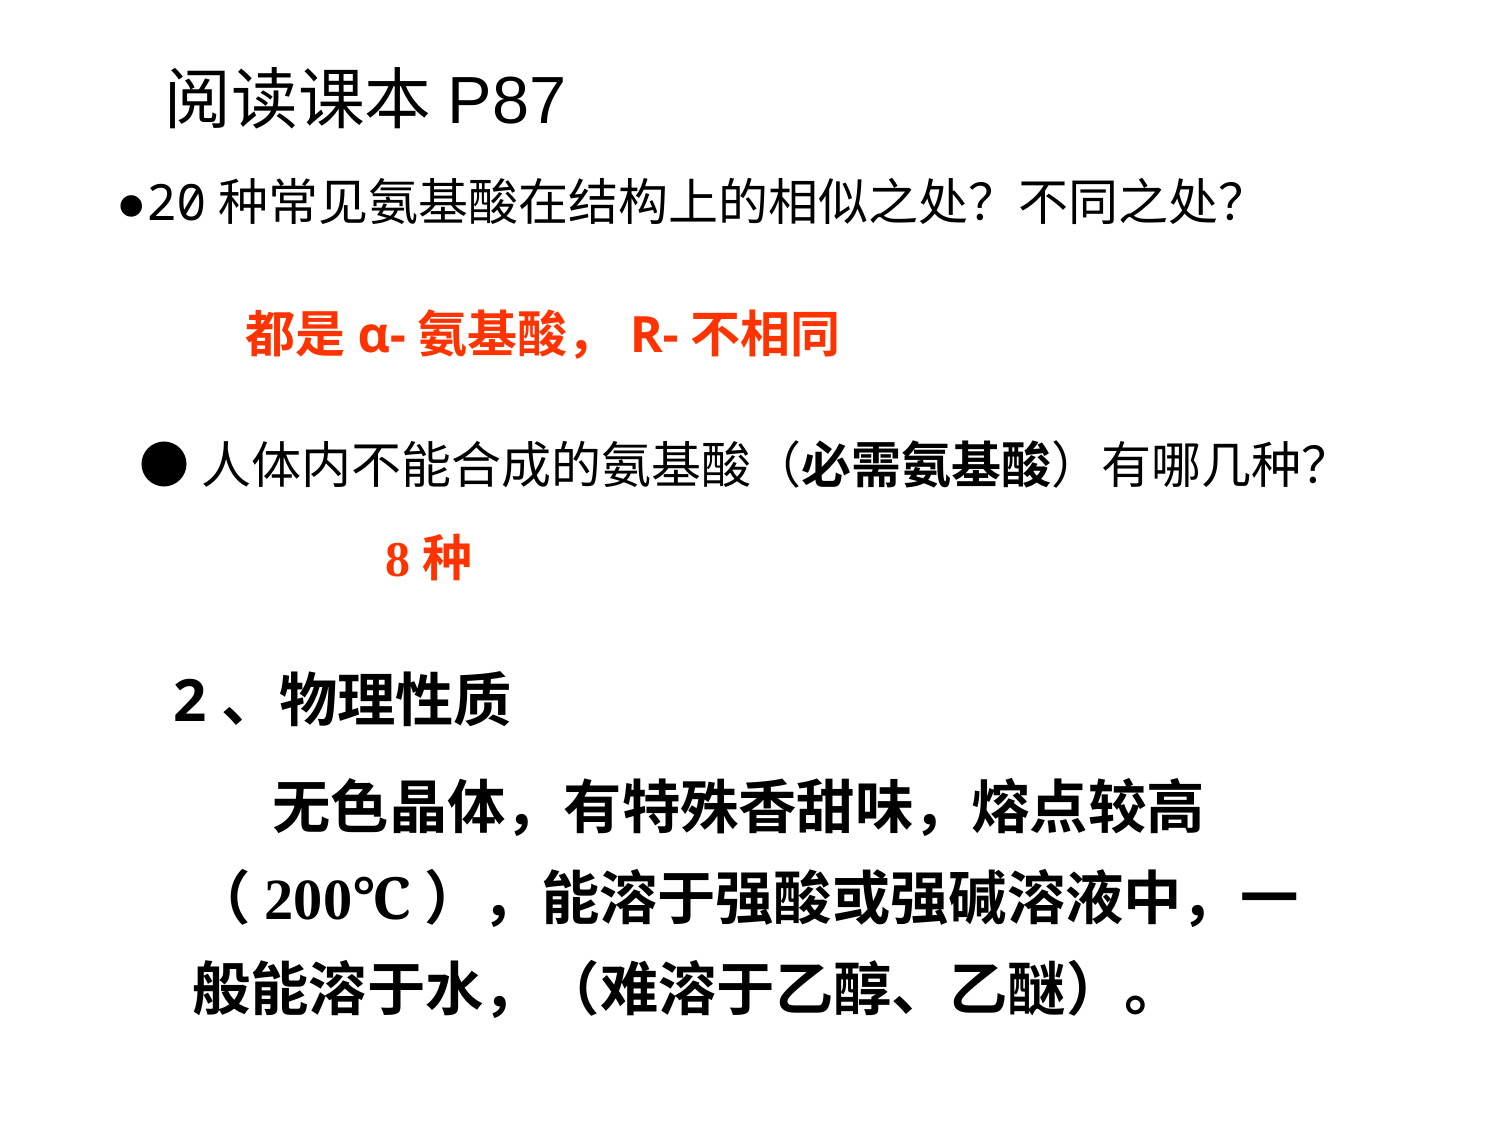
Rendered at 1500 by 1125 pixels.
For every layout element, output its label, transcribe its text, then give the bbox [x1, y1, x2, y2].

text_box 阅读课本P87 [150, 49, 775, 145]
text_box 无色晶体，有特殊香甜味，熔点较高（200℃），能溶于强酸或强碱溶液中，一般能溶于水，（难溶于乙醇、乙醚）。 [177, 741, 1357, 1030]
text_box ●20种常见氨基酸在结构上的相似之处？不同之处？ [74, 174, 1310, 238]
text_box ●人体内不能合成的氨基酸（必需氨基酸）有哪几种？ [124, 411, 1436, 701]
text_box 2、物理性质 [158, 635, 527, 741]
text_box 都是α-氨基酸，R-不相同 [230, 307, 1357, 370]
text_box 8种 [370, 530, 487, 594]
